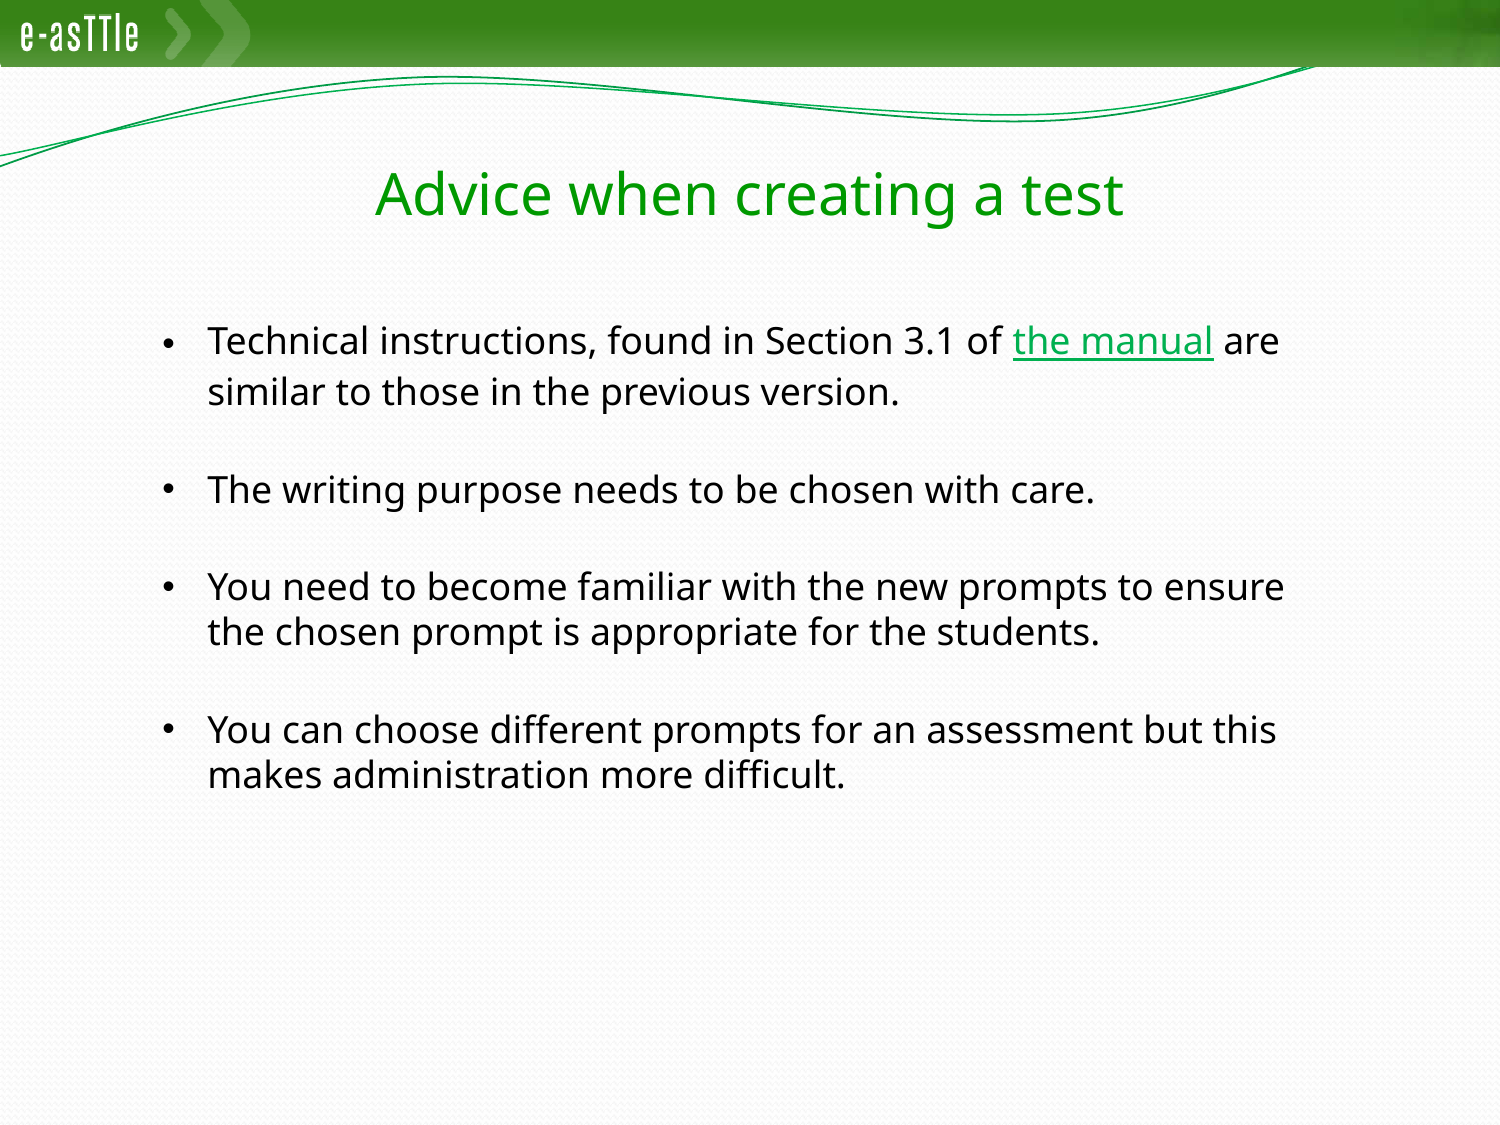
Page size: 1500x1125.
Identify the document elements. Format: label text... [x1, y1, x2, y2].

list Technical instructions, found in Section 3.1 of the manual are similar to those in the previous version. The writing purpose needs to be chosen with care. You need to become familiar with the new prompts to ensure the chosen prompt is appropriate for the students. You can choose different prompts for an assessment but this makes administration more difficult. [147, 309, 1341, 948]
picture [0, 0, 1500, 67]
title Advice when creating a test [0, 78, 1500, 228]
